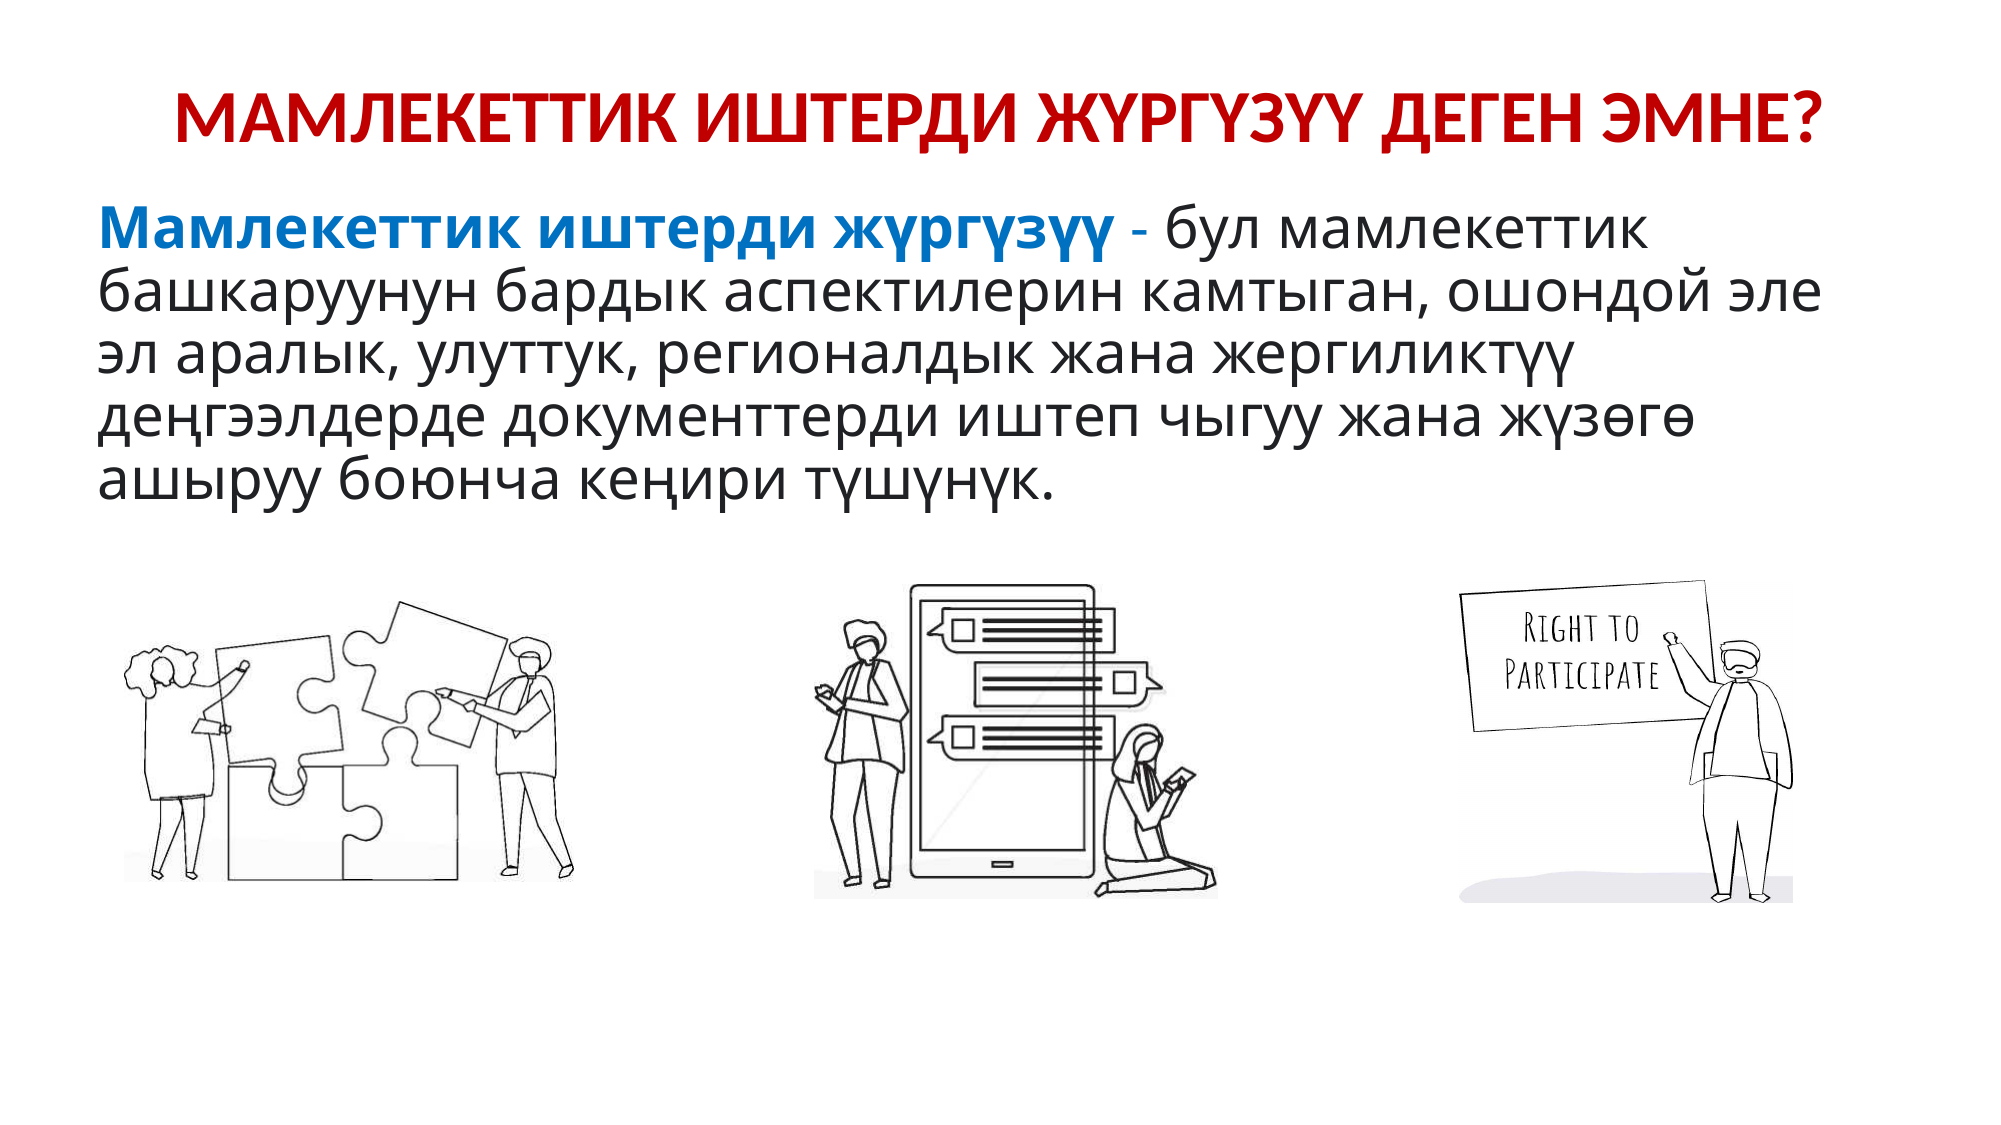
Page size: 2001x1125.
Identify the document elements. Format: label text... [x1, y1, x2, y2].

picture [1459, 580, 1793, 903]
list Мамлекеттик иштерди жүргүзүү - бул мамлекеттик башкаруунун бардык аспектилерин камтыган, ошондой эле эл аралык, улуттук, регионалдык жана жергиликтүү деңгээлдерде документтерди иштеп чыгуу жана жүзөгө ашыруу боюнча кеңири түшүнүк. [82, 190, 1863, 1014]
picture [124, 601, 574, 882]
title Мамлекеттик иштерди жүргүзүү деген эмне? [137, 62, 1863, 175]
picture [814, 584, 1218, 899]
